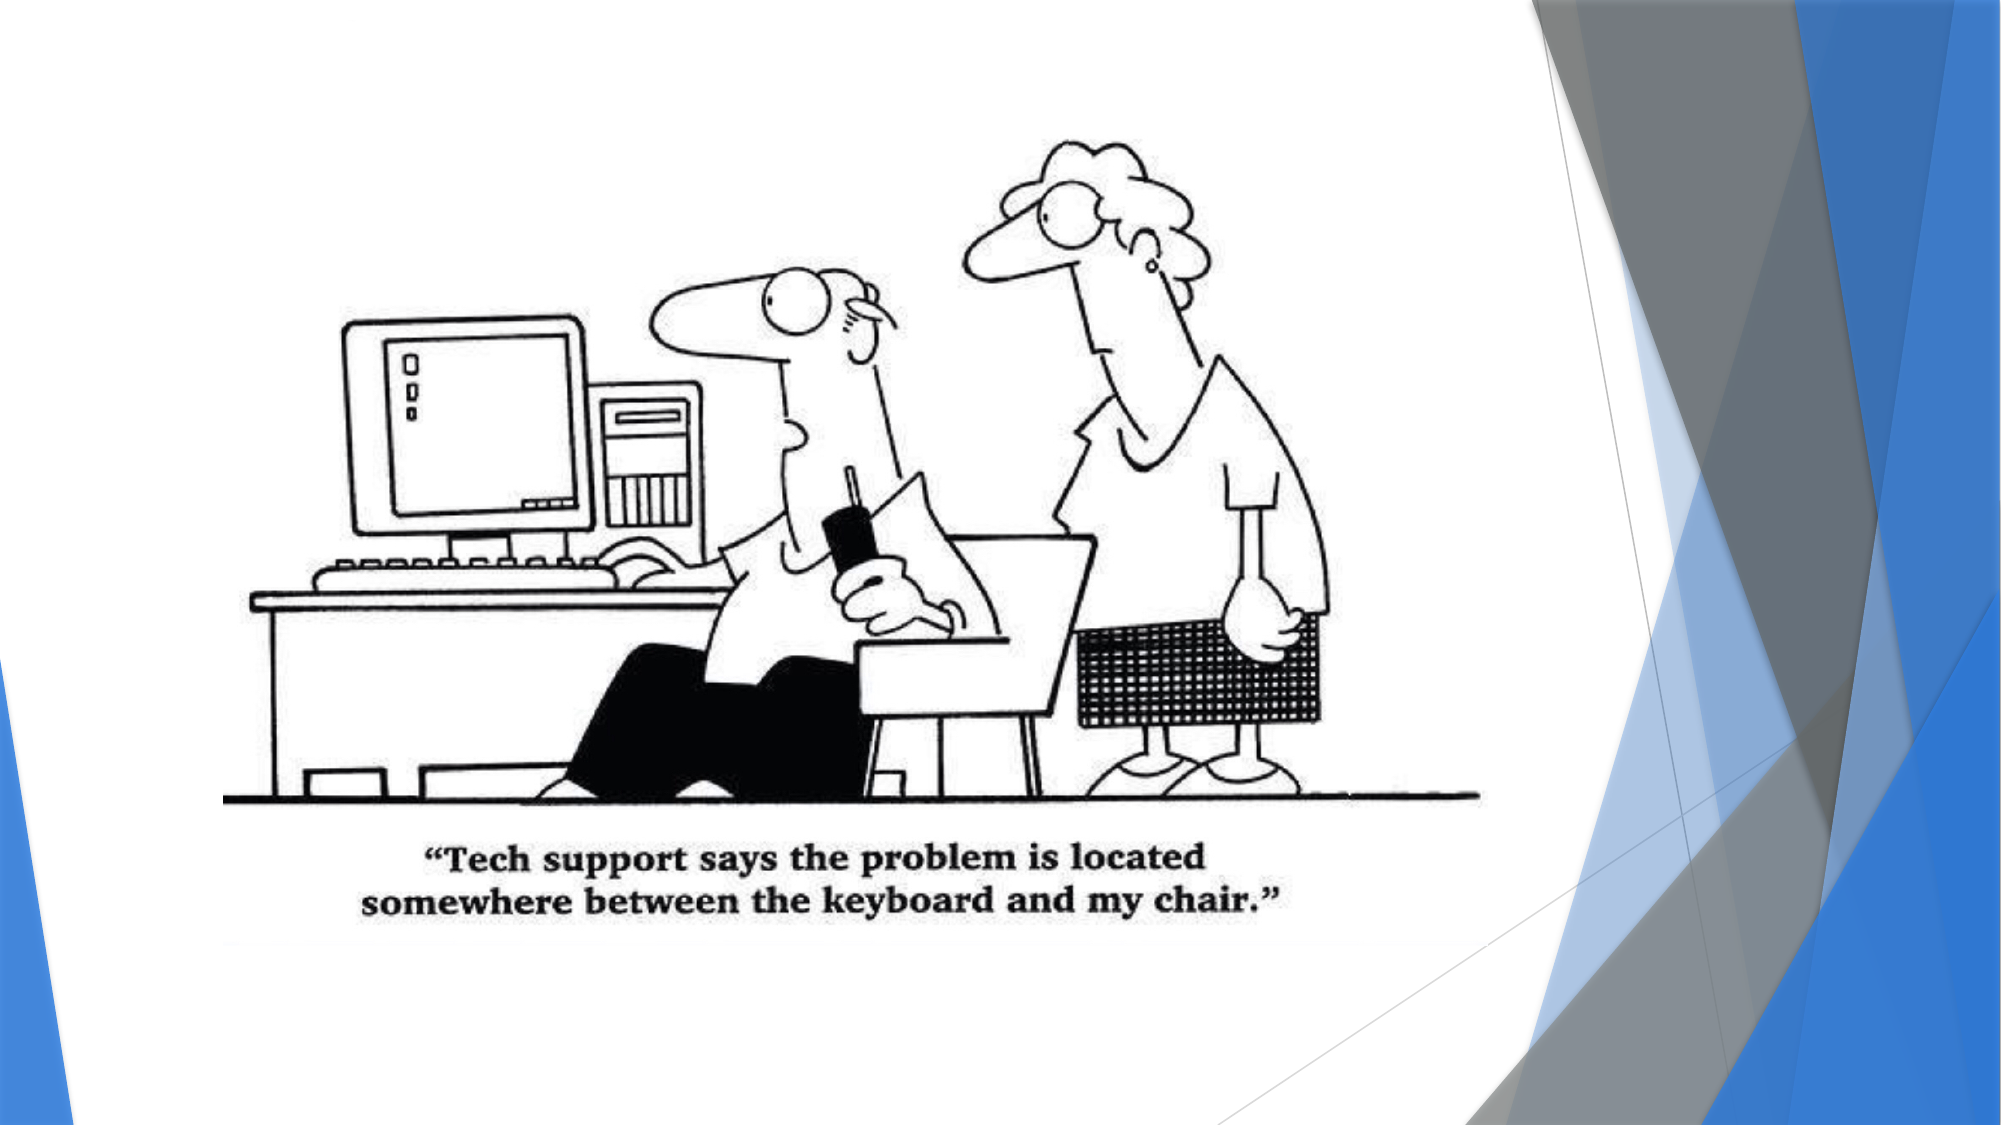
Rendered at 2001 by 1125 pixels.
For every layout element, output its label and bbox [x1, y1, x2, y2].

picture [223, 19, 1488, 946]
